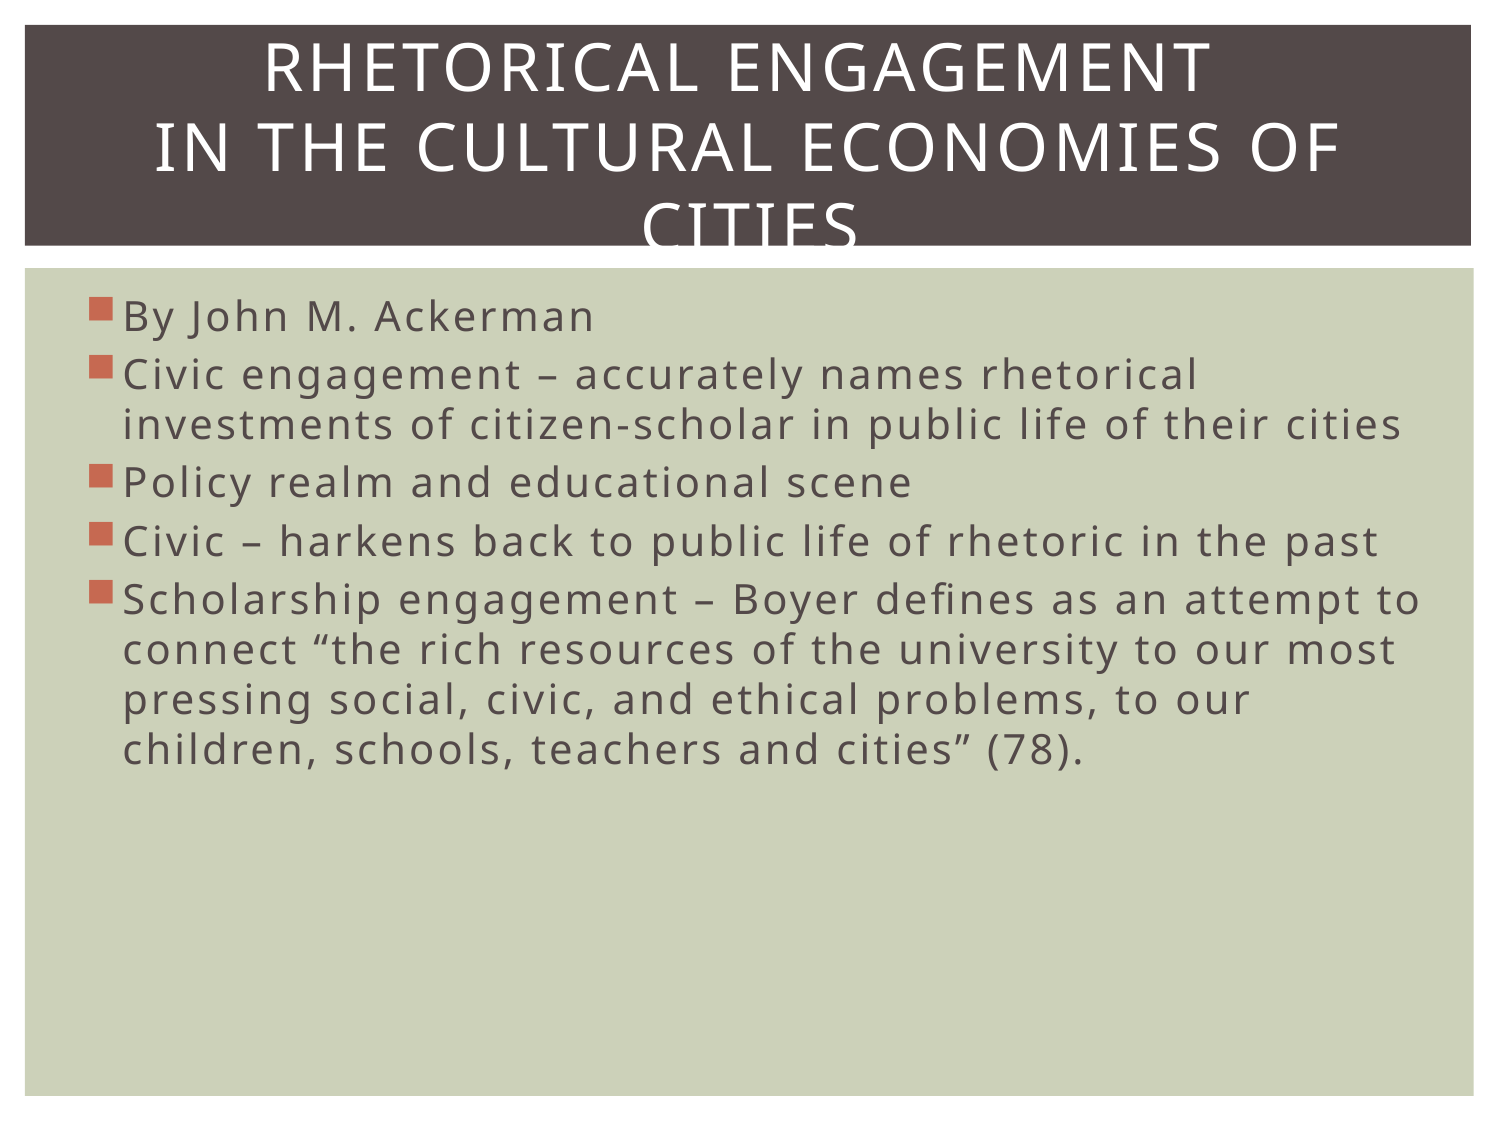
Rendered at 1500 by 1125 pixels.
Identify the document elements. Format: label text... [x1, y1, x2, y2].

list By John M. Ackerman Civic engagement – accurately names rhetorical investments of citizen-scholar in public life of their cities Policy realm and educational scene Civic – harkens back to public life of rhetoric in the past Scholarship engagement – Boyer defines as an attempt to connect “the rich resources of the university to our most pressing social, civic, and ethical problems, to our children, schools, teachers and cities” (78). [62, 281, 1442, 1005]
title Rhetorical Engagement in the cultural economies of cities [62, 58, 1438, 232]
